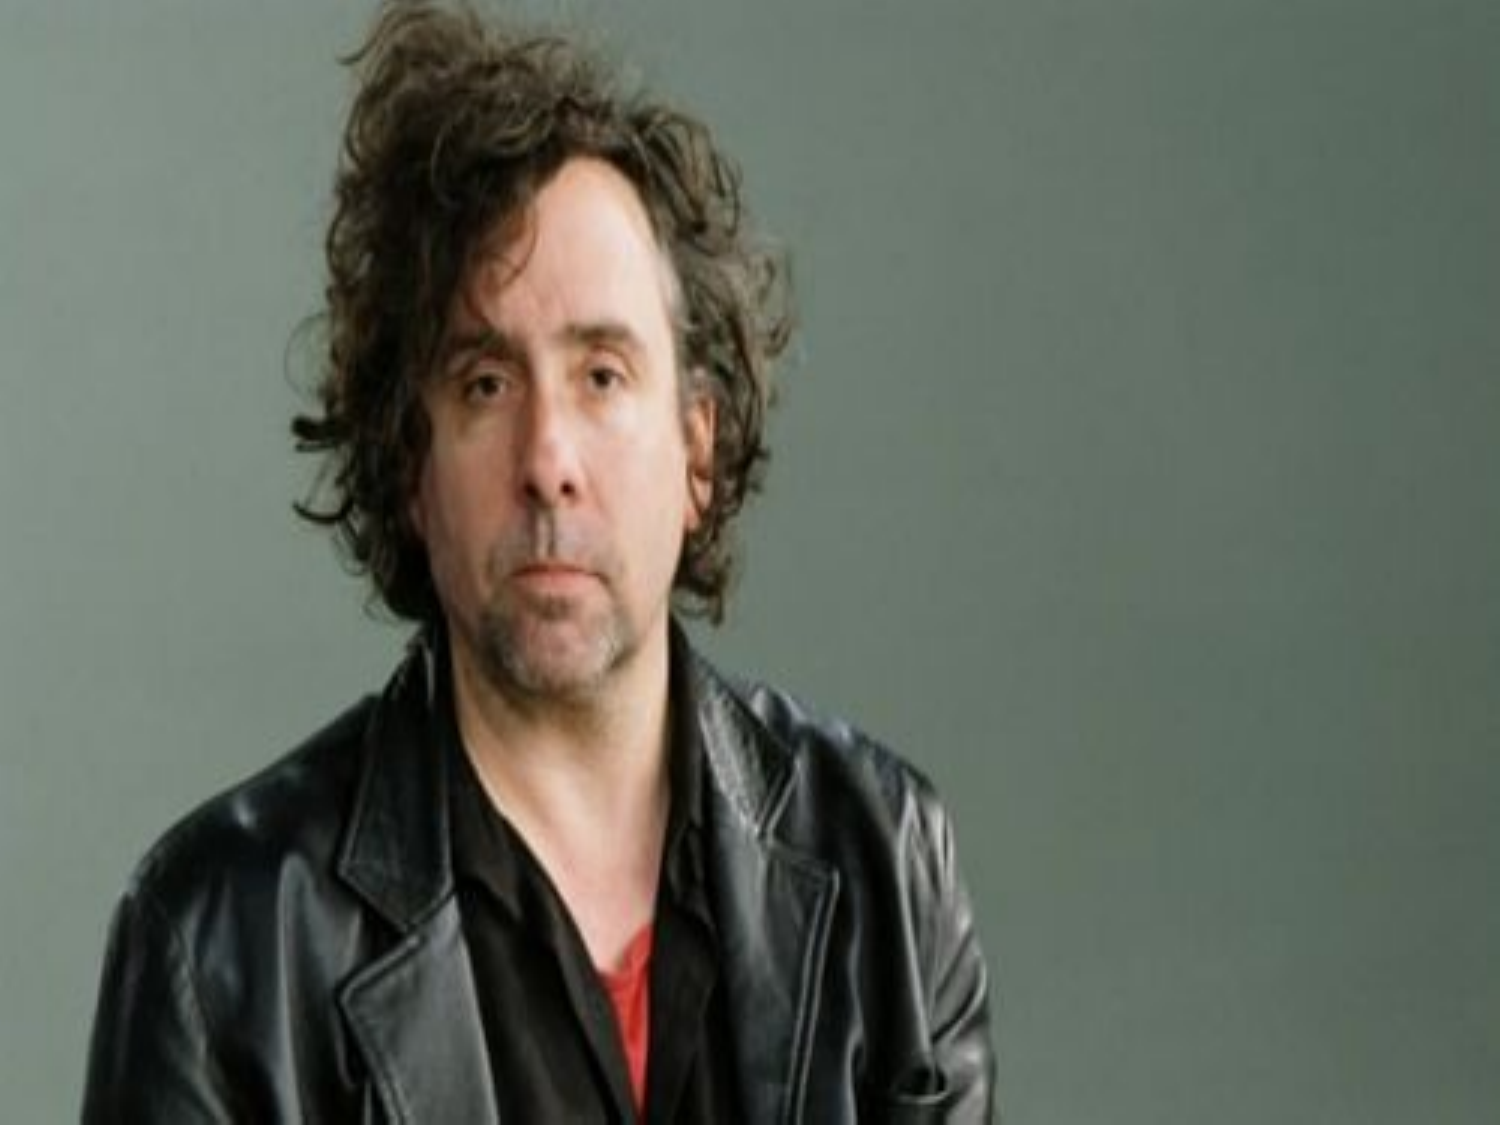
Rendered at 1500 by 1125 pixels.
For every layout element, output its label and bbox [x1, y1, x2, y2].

list [0, 0, 1500, 1125]
